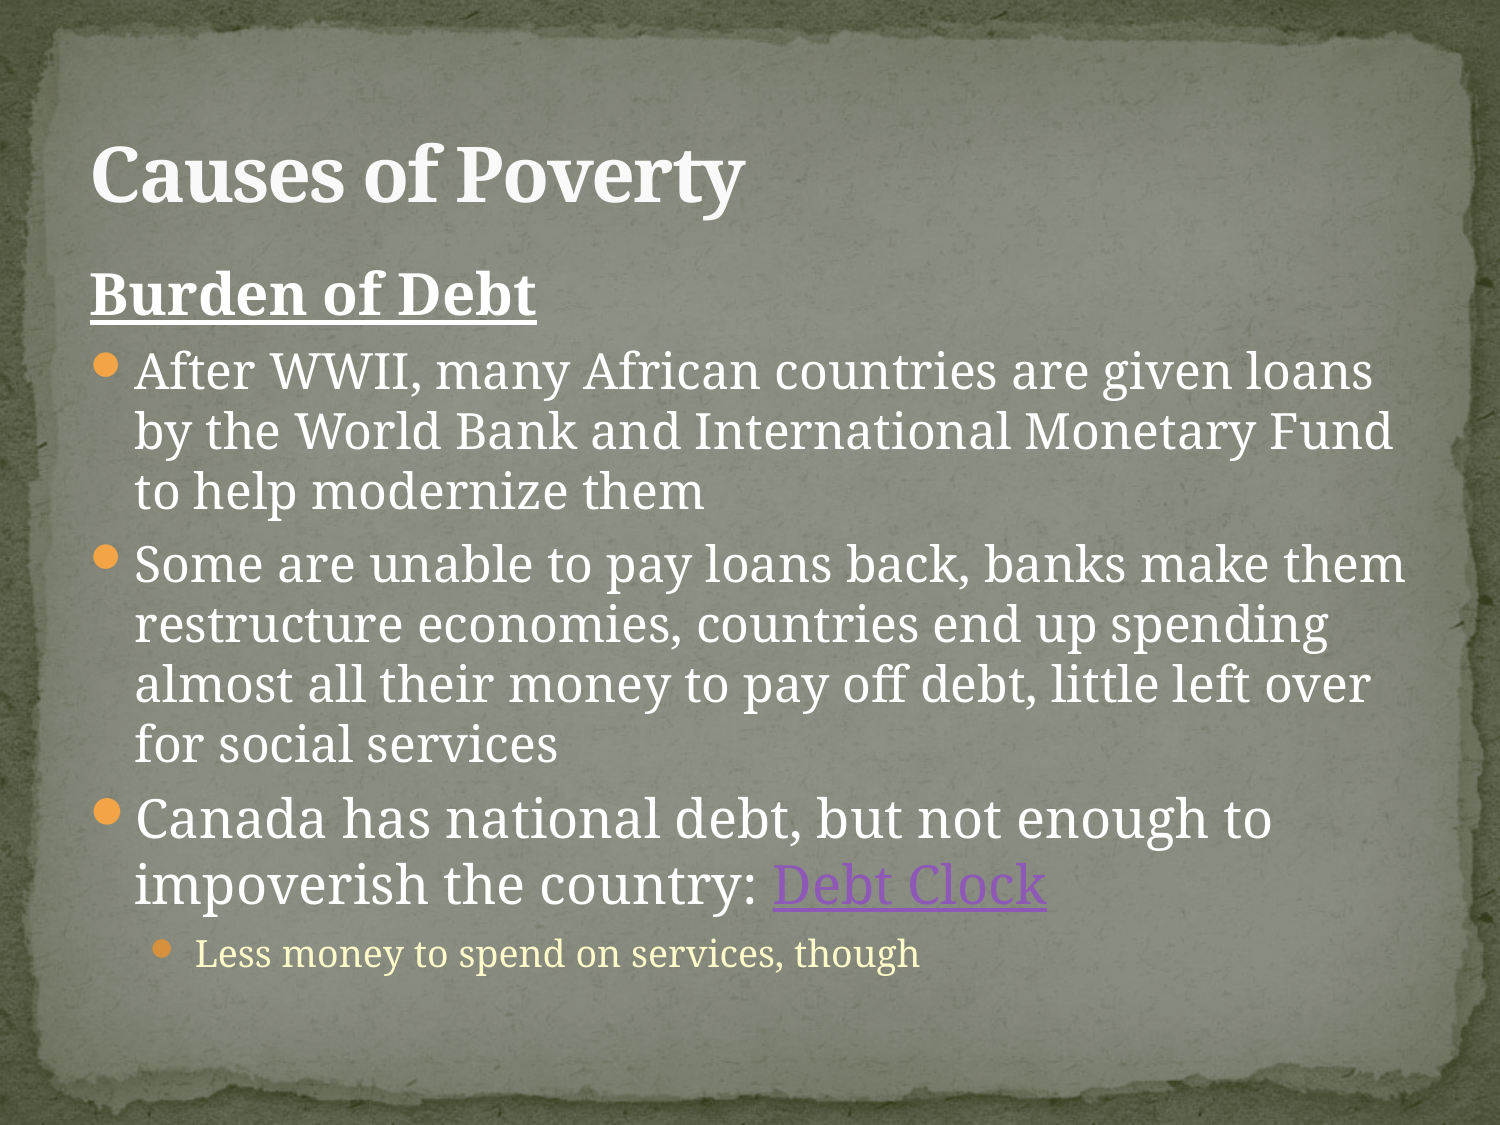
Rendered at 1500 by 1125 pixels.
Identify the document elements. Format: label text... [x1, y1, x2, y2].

list Burden of Debt After WWII, many African countries are given loans by the World Bank and International Monetary Fund to help modernize them Some are unable to pay loans back, banks make them restructure economies, countries end up spending almost all their money to pay off debt, little left over for social services Canada has national debt, but not enough to impoverish the country: Debt Clock Less money to spend on services, though [75, 249, 1425, 1000]
title Causes of Poverty [74, 24, 1425, 225]
